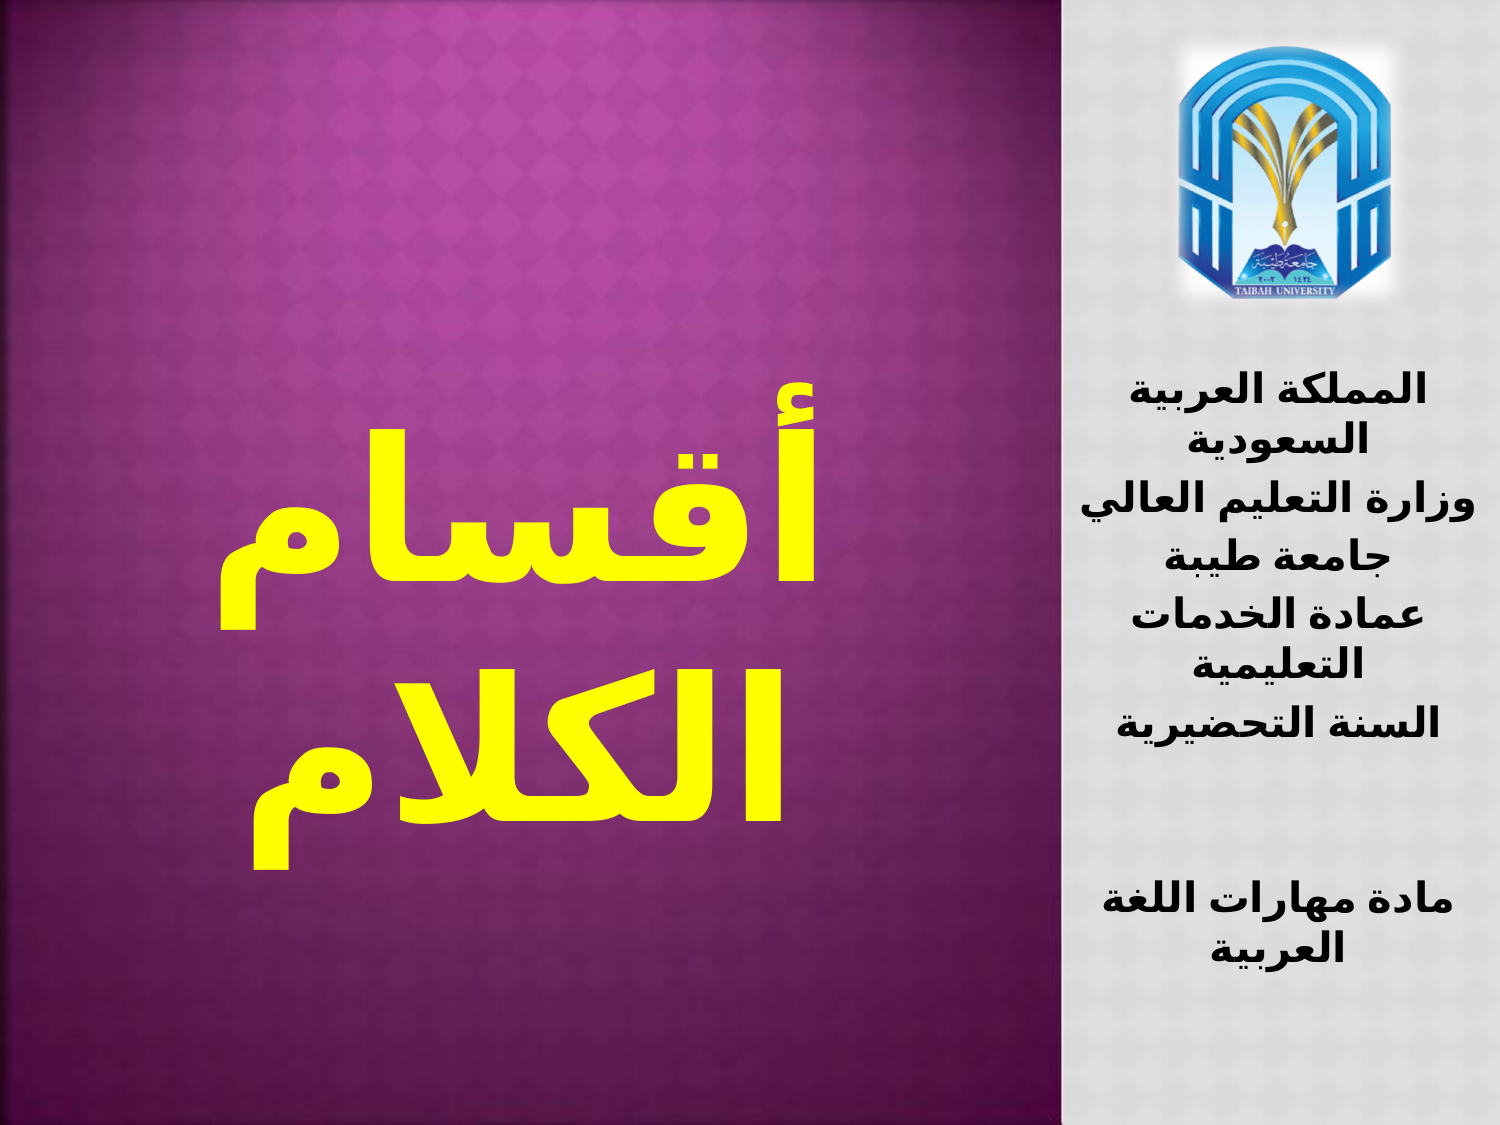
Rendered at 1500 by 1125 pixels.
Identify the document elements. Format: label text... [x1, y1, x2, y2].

subtitle المملكة العربية السعودية وزارة التعليم العالي جامعة طيبة عمادة الخدمات التعليمية السنة التحضيرية مادة مهارات اللغة العربية [1057, 354, 1500, 917]
picture [0, 0, 1500, 1125]
text_box أقسام الكلام [112, 373, 928, 757]
